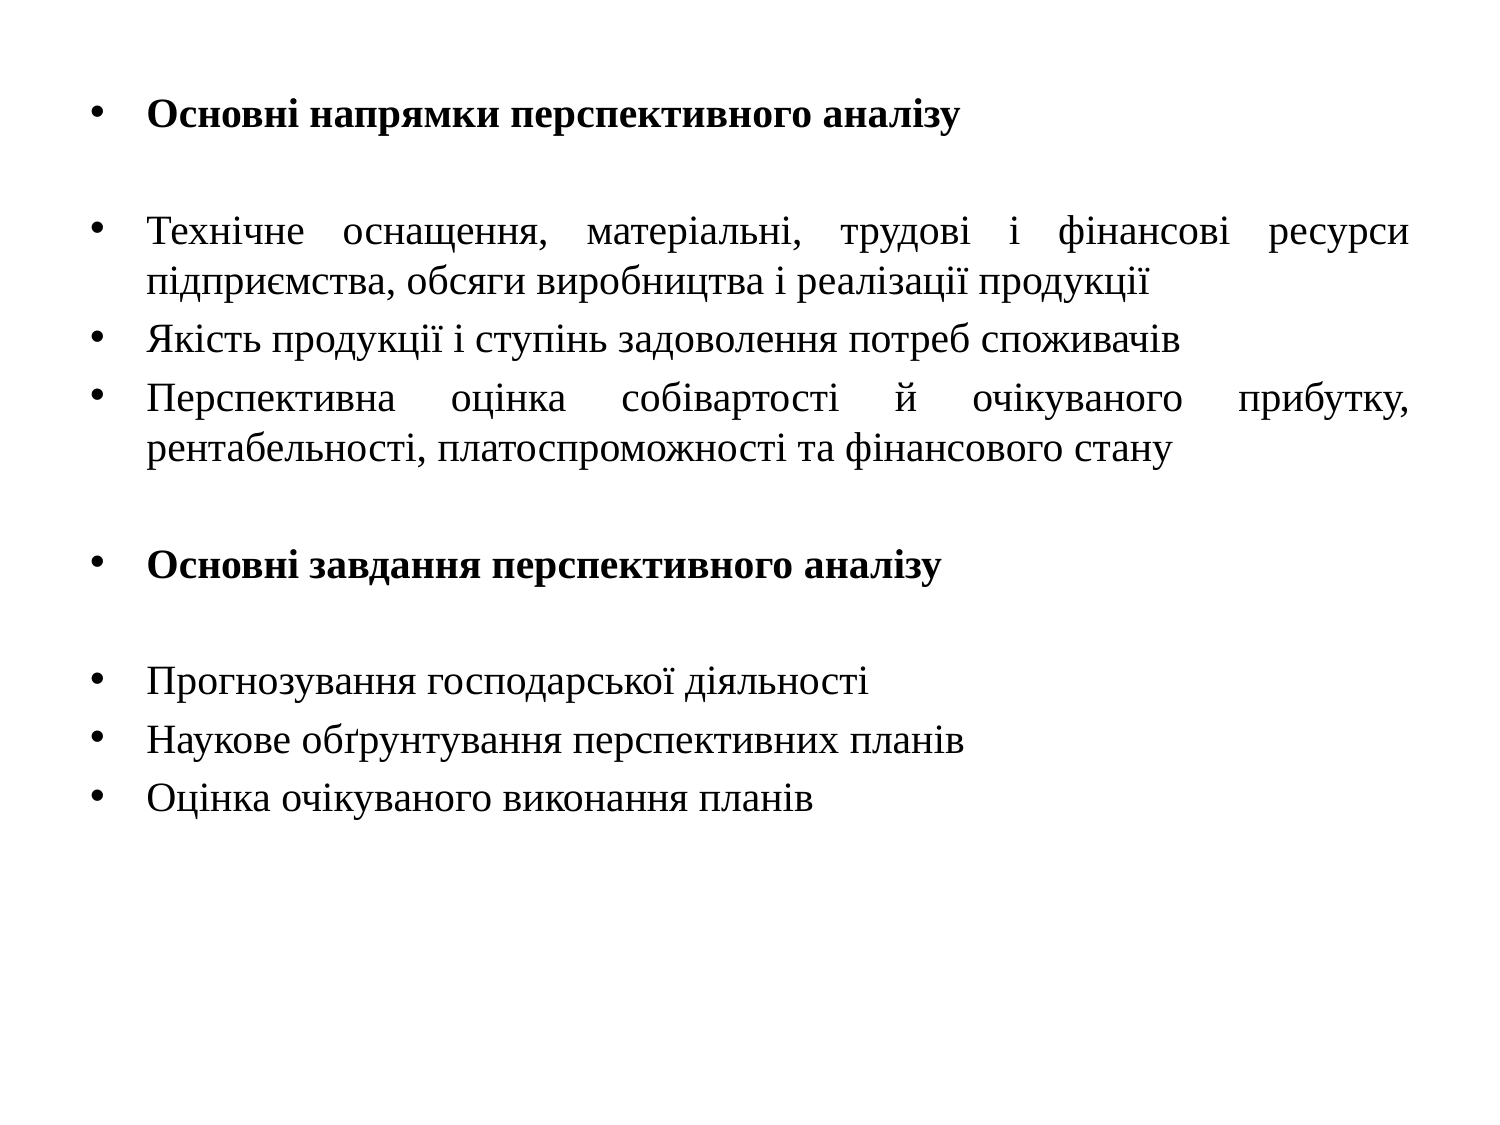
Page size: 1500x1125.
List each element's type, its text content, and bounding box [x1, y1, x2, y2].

list Основні напрямки перспективного аналізу Технічне оснащення, матеріальні, трудові і фінансові ресурси підприємства, обсяги виробництва і реалізації продукції Якість продукції і ступінь задоволення потреб споживачів Перспективна оцінка собівартості й очікуваного прибутку, рентабельності, платоспроможності та фінансового стану Основні завдання перспективного аналізу Прогнозування господарської діяльності Наукове обґрунтування перспективних планів Оцінка очікуваного виконання планів [75, 78, 1425, 1005]
